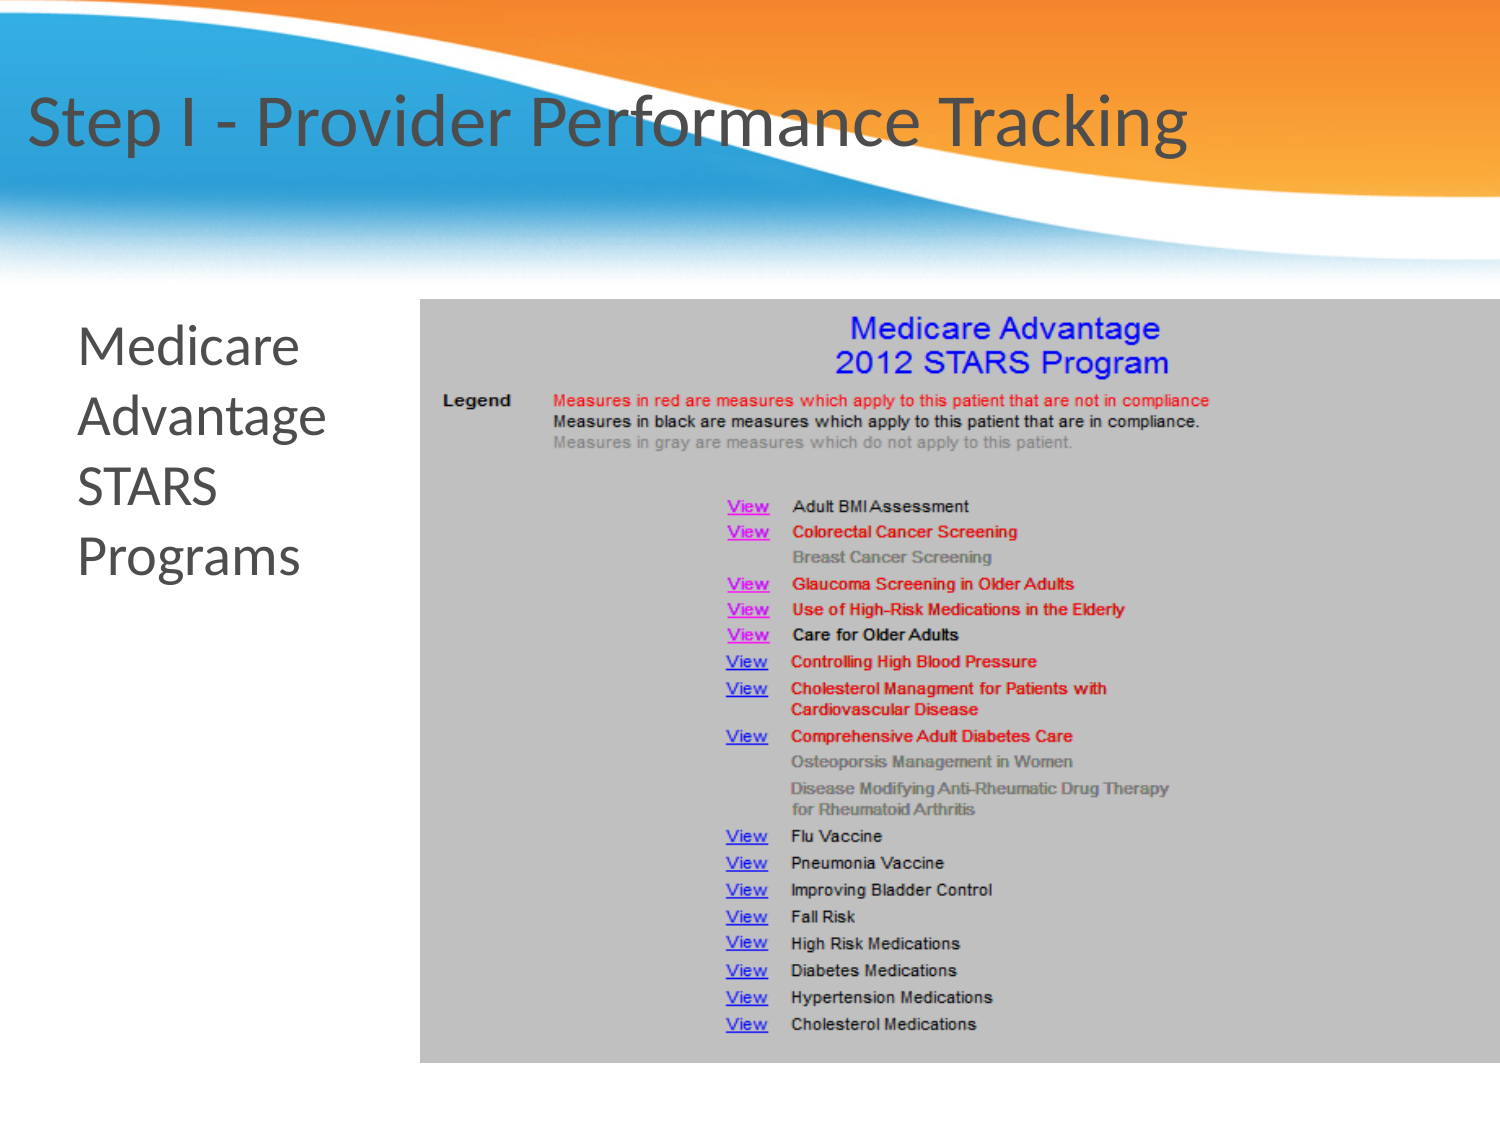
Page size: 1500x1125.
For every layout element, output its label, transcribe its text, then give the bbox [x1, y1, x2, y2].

title Step I - Provider Performance Tracking [12, 57, 1463, 175]
picture [0, 0, 1500, 1125]
list Medicare Advantage STARS Programs [62, 299, 400, 950]
